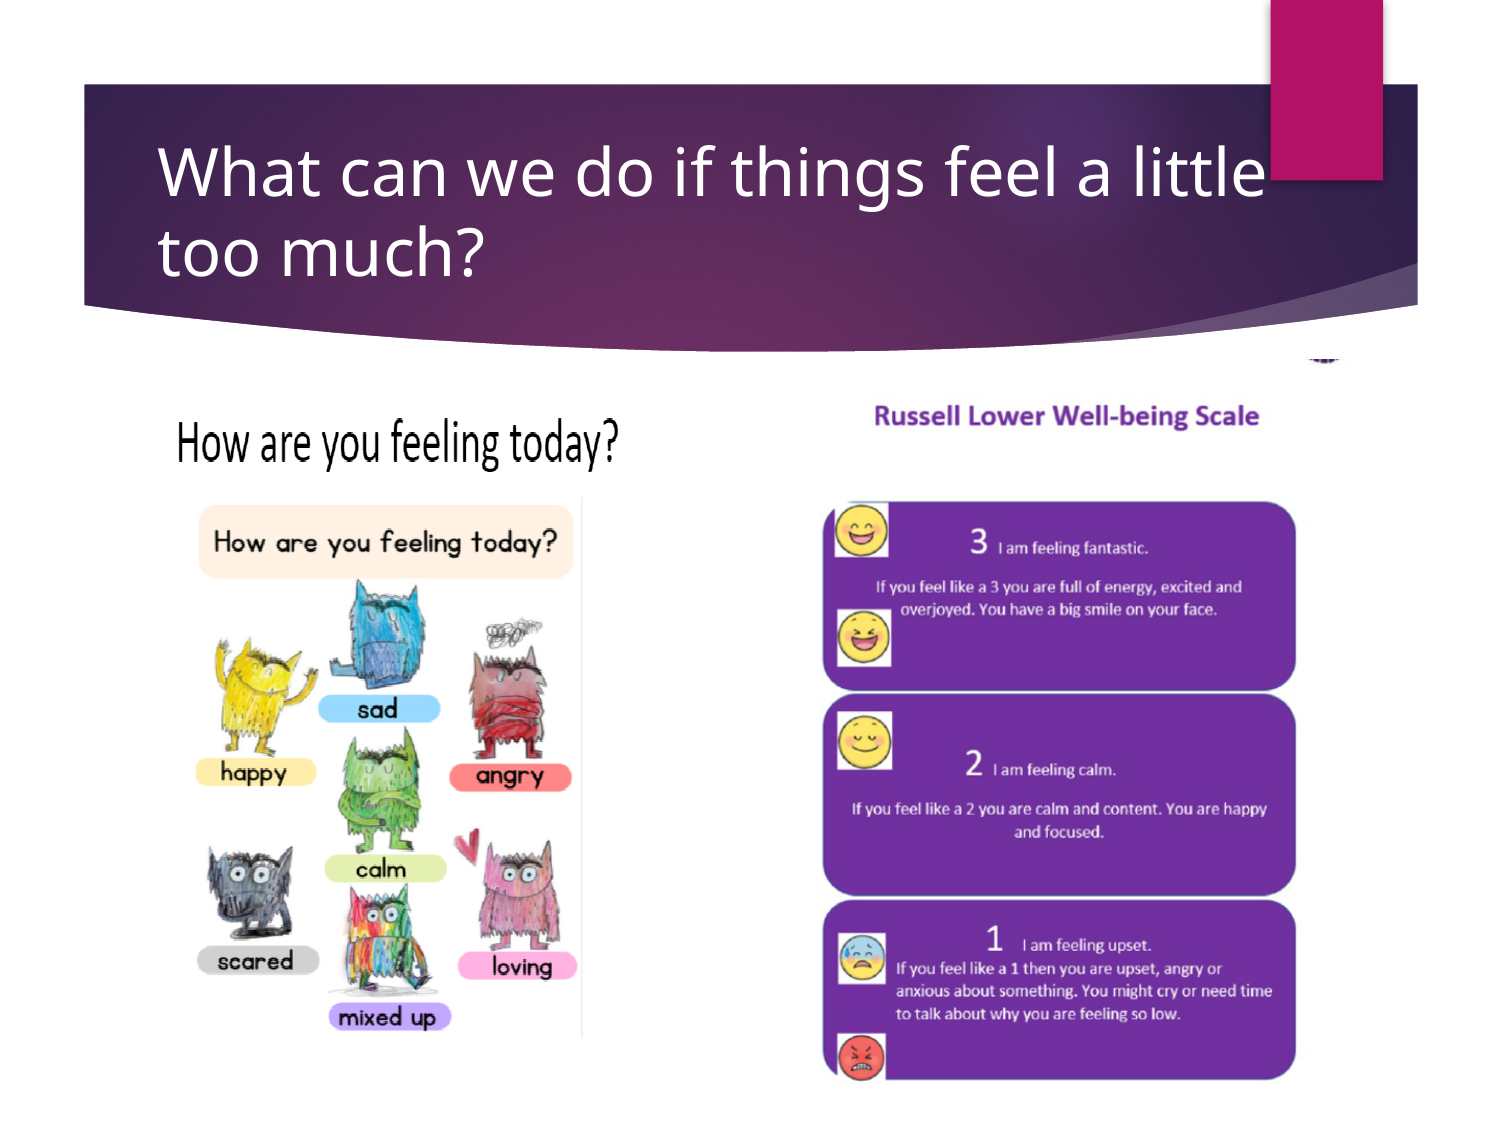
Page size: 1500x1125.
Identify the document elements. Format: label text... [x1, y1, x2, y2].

picture [760, 359, 1359, 1105]
title What can we do if things feel a little too much? [142, 152, 1358, 269]
picture [85, 85, 1417, 351]
picture [125, 372, 694, 1092]
